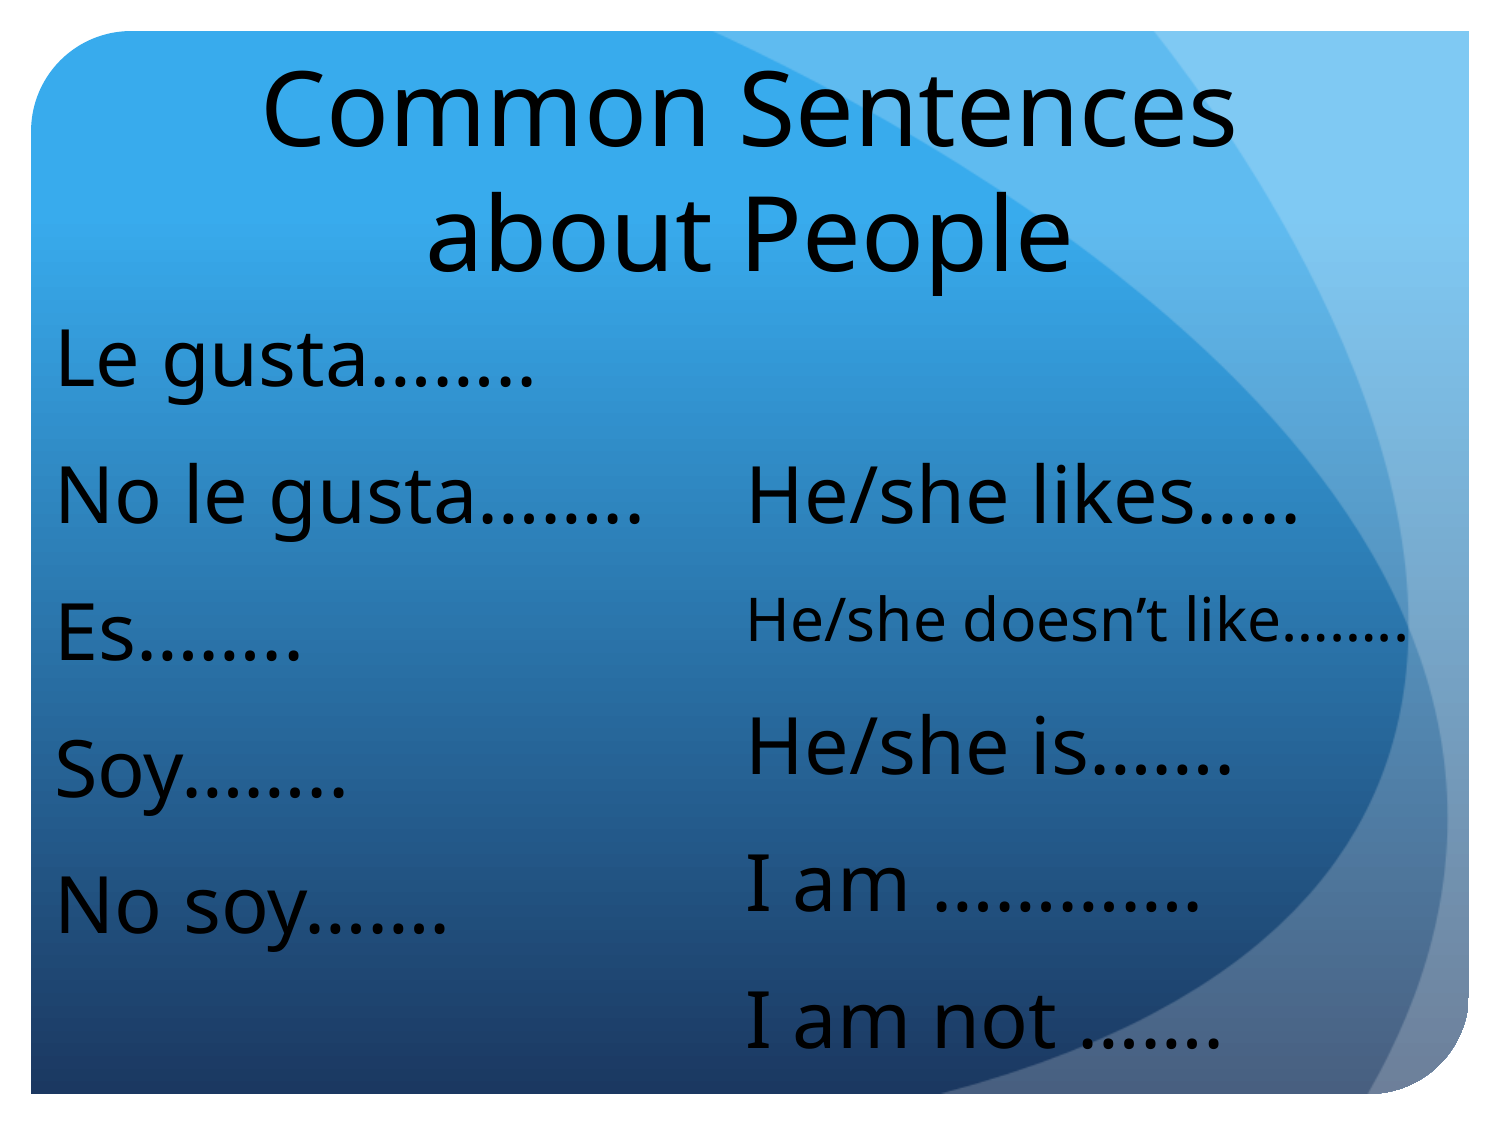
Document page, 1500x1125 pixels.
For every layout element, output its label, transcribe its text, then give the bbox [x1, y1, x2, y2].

list Le gusta…….. No le gusta…….. Es…….. Soy…….. No soy……. He/she likes….. He/she doesn’t like…….. He/she is……. I am …………. I am not ……. [39, 299, 1452, 1090]
picture [24, 30, 1473, 1094]
title Common Sentences about People [127, 62, 1372, 299]
